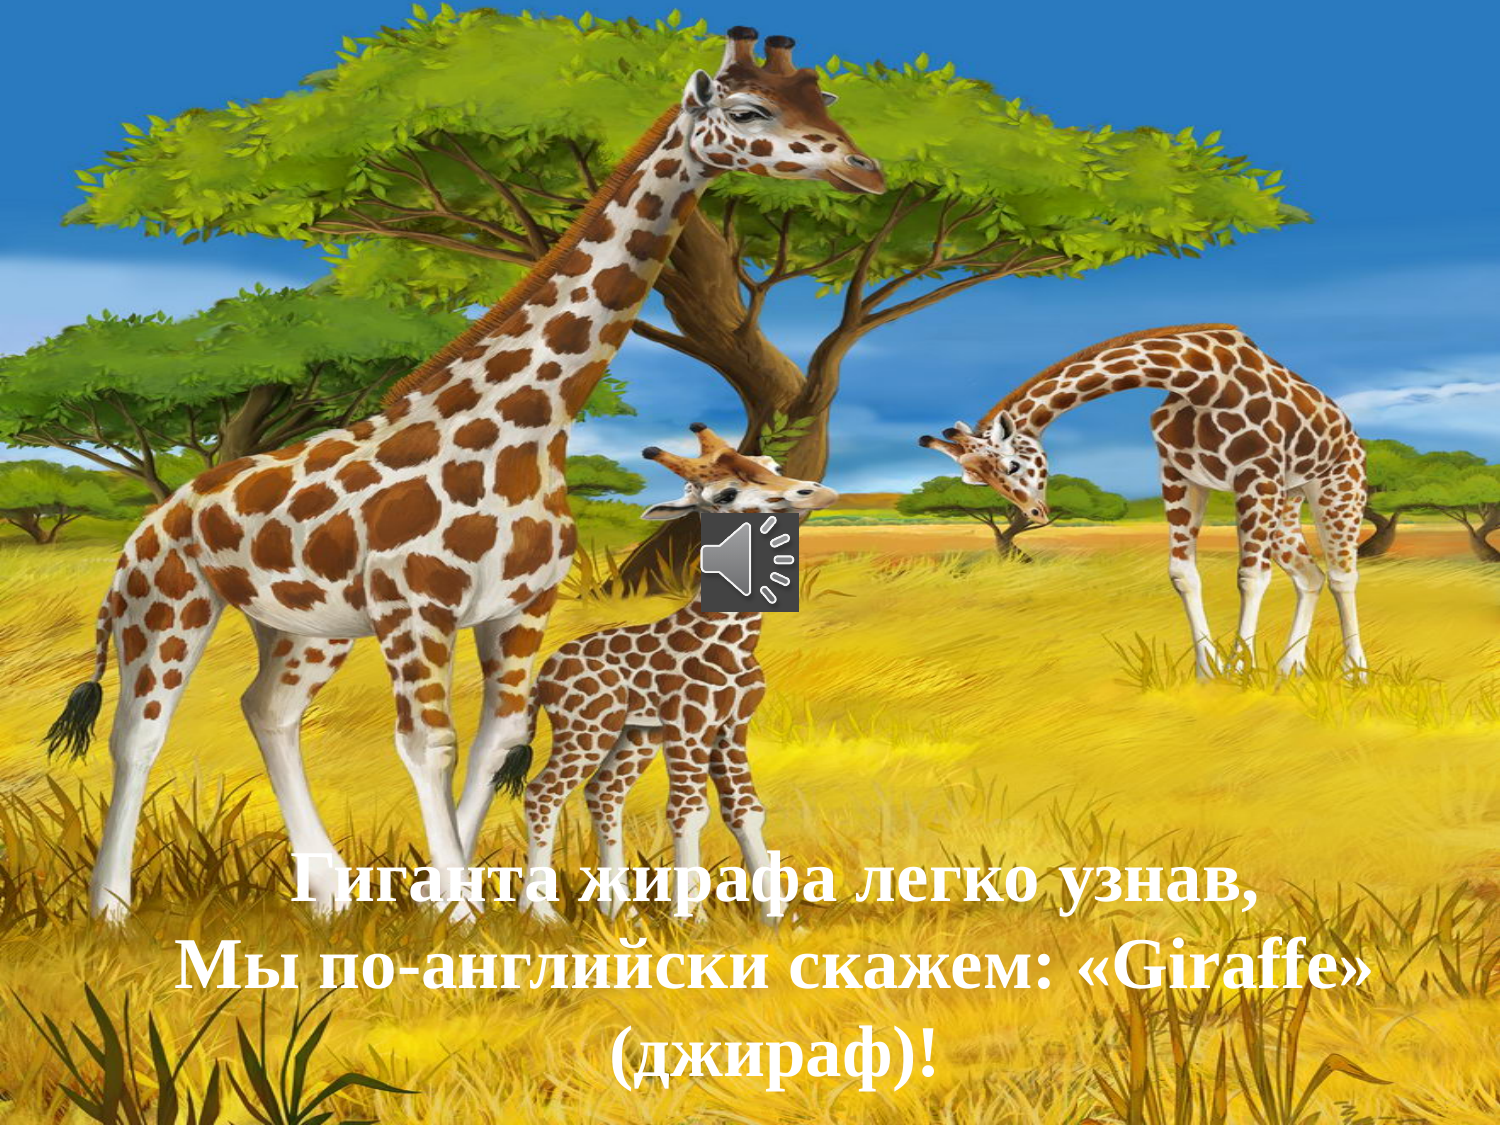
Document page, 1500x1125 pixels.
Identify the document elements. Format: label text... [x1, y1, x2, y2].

picture [0, 0, 1500, 1125]
title Гиганта жирафа легко узнав, Мы по-английски скажем: «Giraffe» (джираф)! [100, 822, 1451, 1010]
